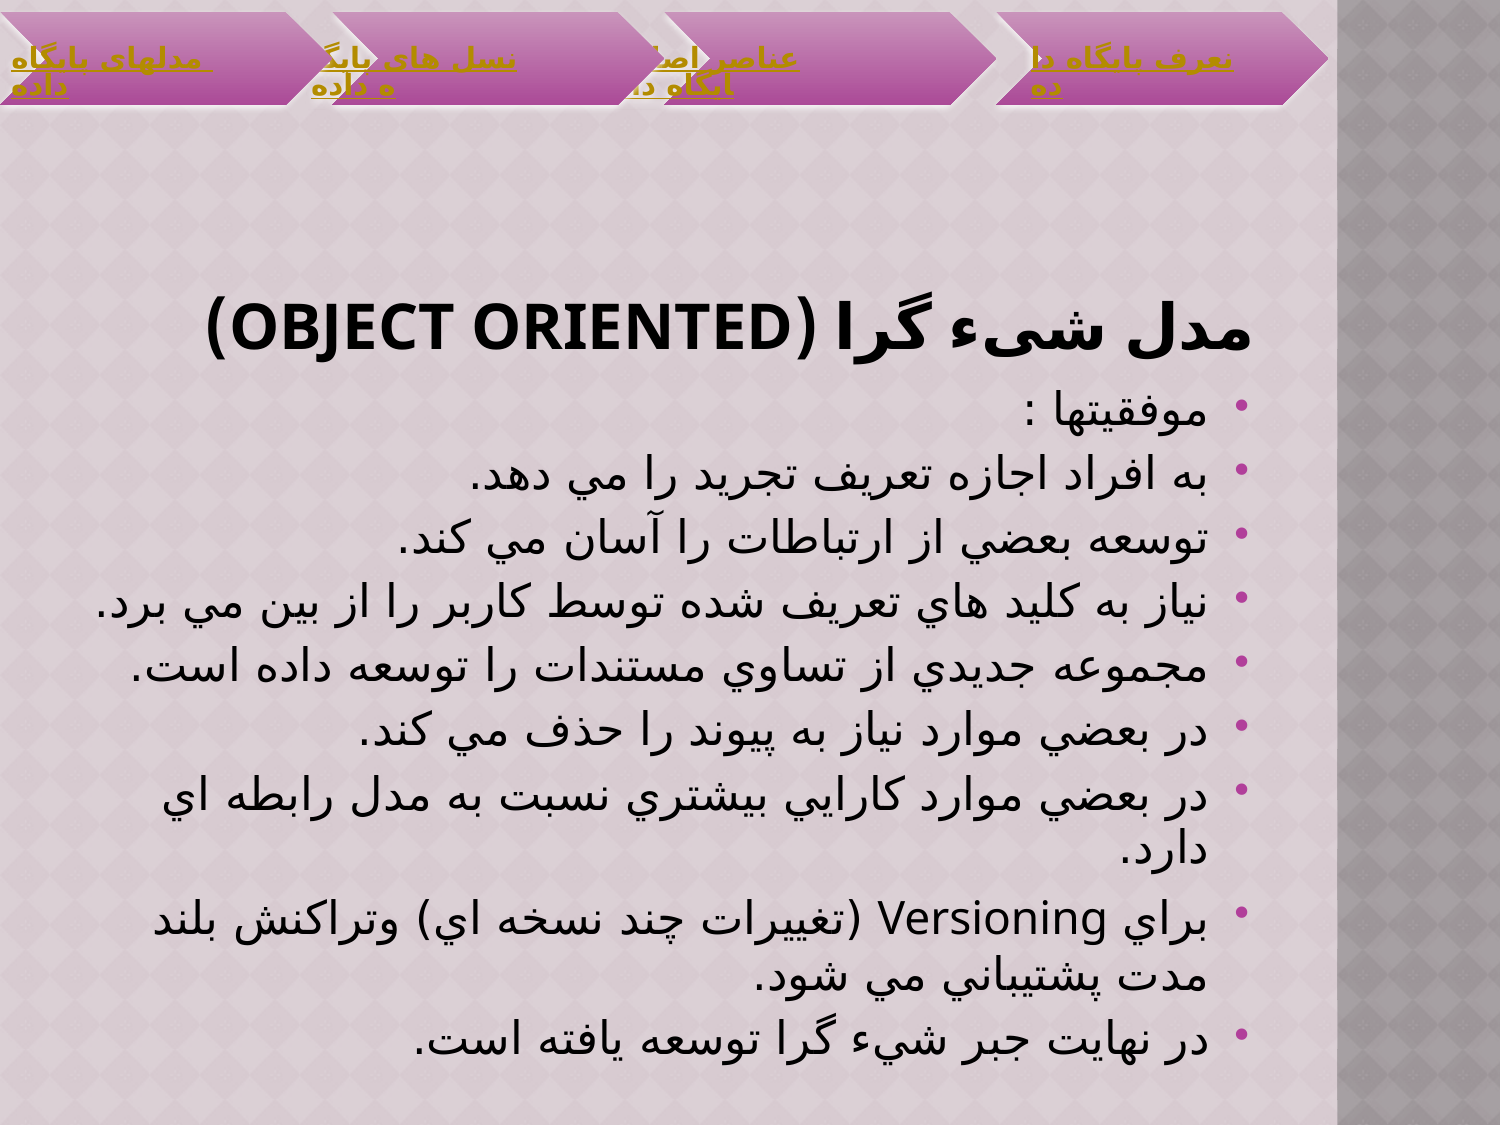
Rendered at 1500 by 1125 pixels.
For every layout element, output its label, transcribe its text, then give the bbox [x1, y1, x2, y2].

list موفقيتها : به افراد اجازه تعريف تجريد را مي دهد. توسعه بعضي از ارتباطات را آسان مي کند. نياز به کليد هاي تعريف شده توسط کاربر را از بين مي برد. مجموعه جديدي از تساوي مستندات را توسعه داده است. در بعضي موارد نياز به پيوند را حذف مي کند. در بعضي موارد کارايي بيشتري نسبت به مدل رابطه اي دارد. براي Versioning (تغييرات چند نسخه اي) وتراکنش بلند مدت پشتيباني مي شود. در نهايت جبر شيء گرا توسعه يافته است. [75, 375, 1263, 1125]
title مدل شیء گرا (Object Oriented) [75, 222, 1263, 375]
